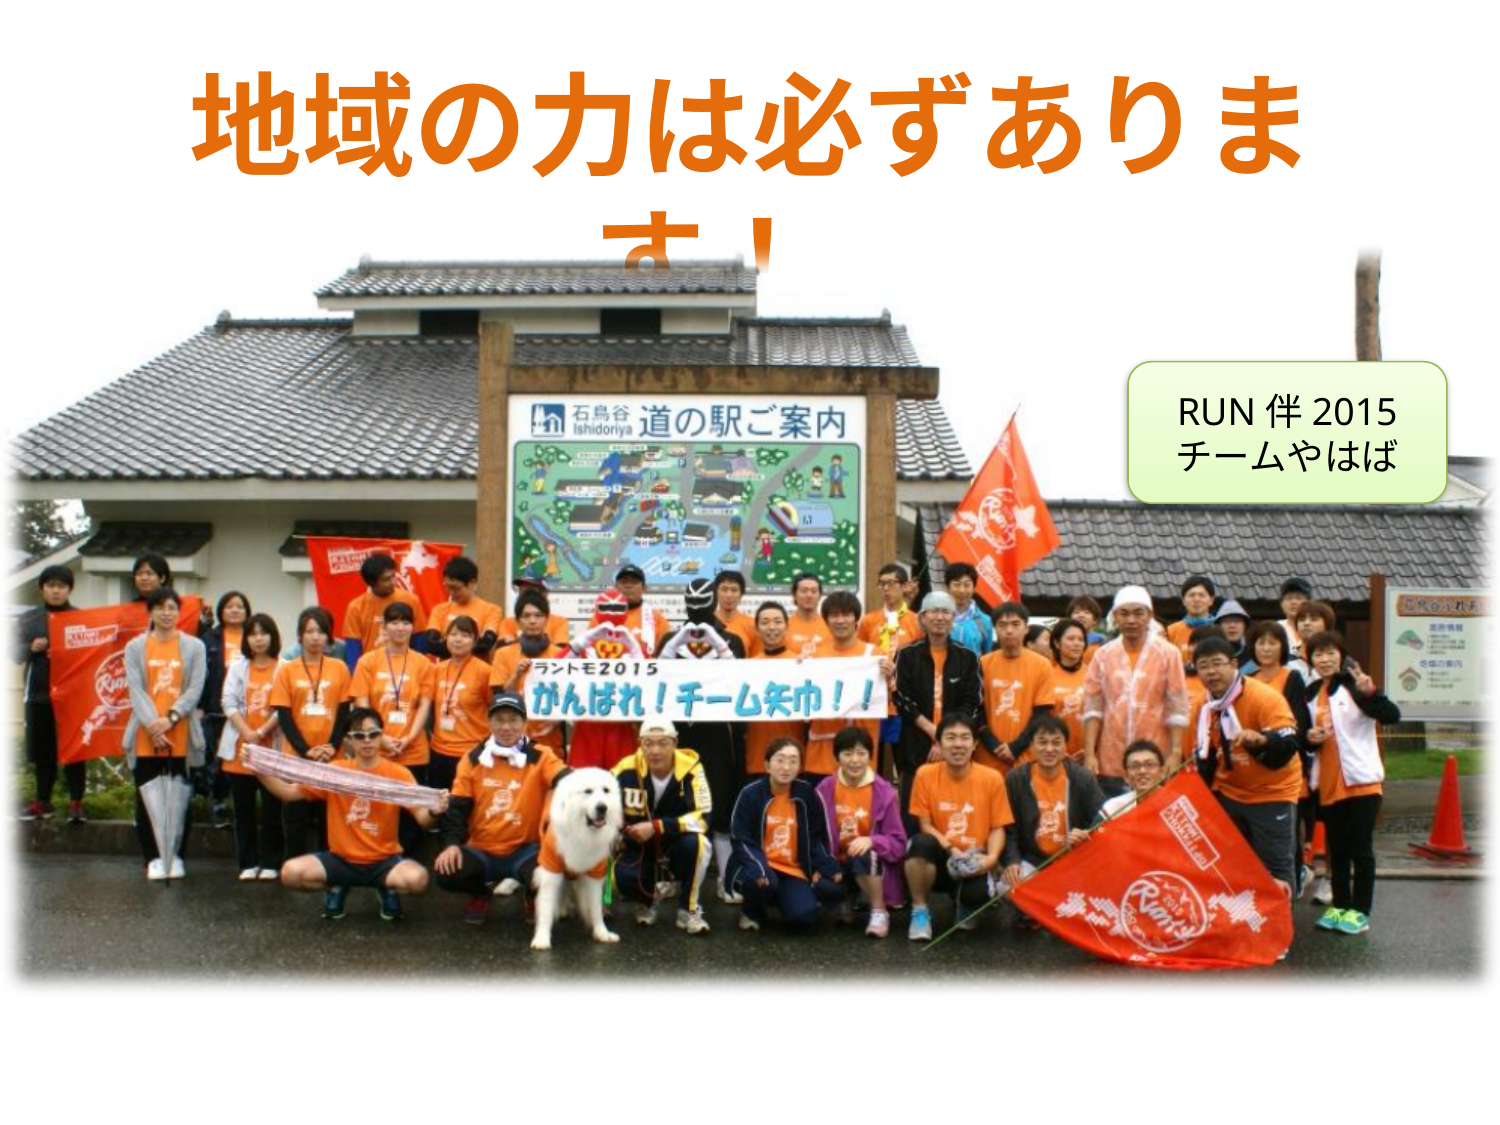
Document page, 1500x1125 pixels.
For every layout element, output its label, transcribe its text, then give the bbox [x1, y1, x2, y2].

title 地域の力は必ずあります！ [0, 113, 1443, 241]
picture [0, 243, 1500, 999]
